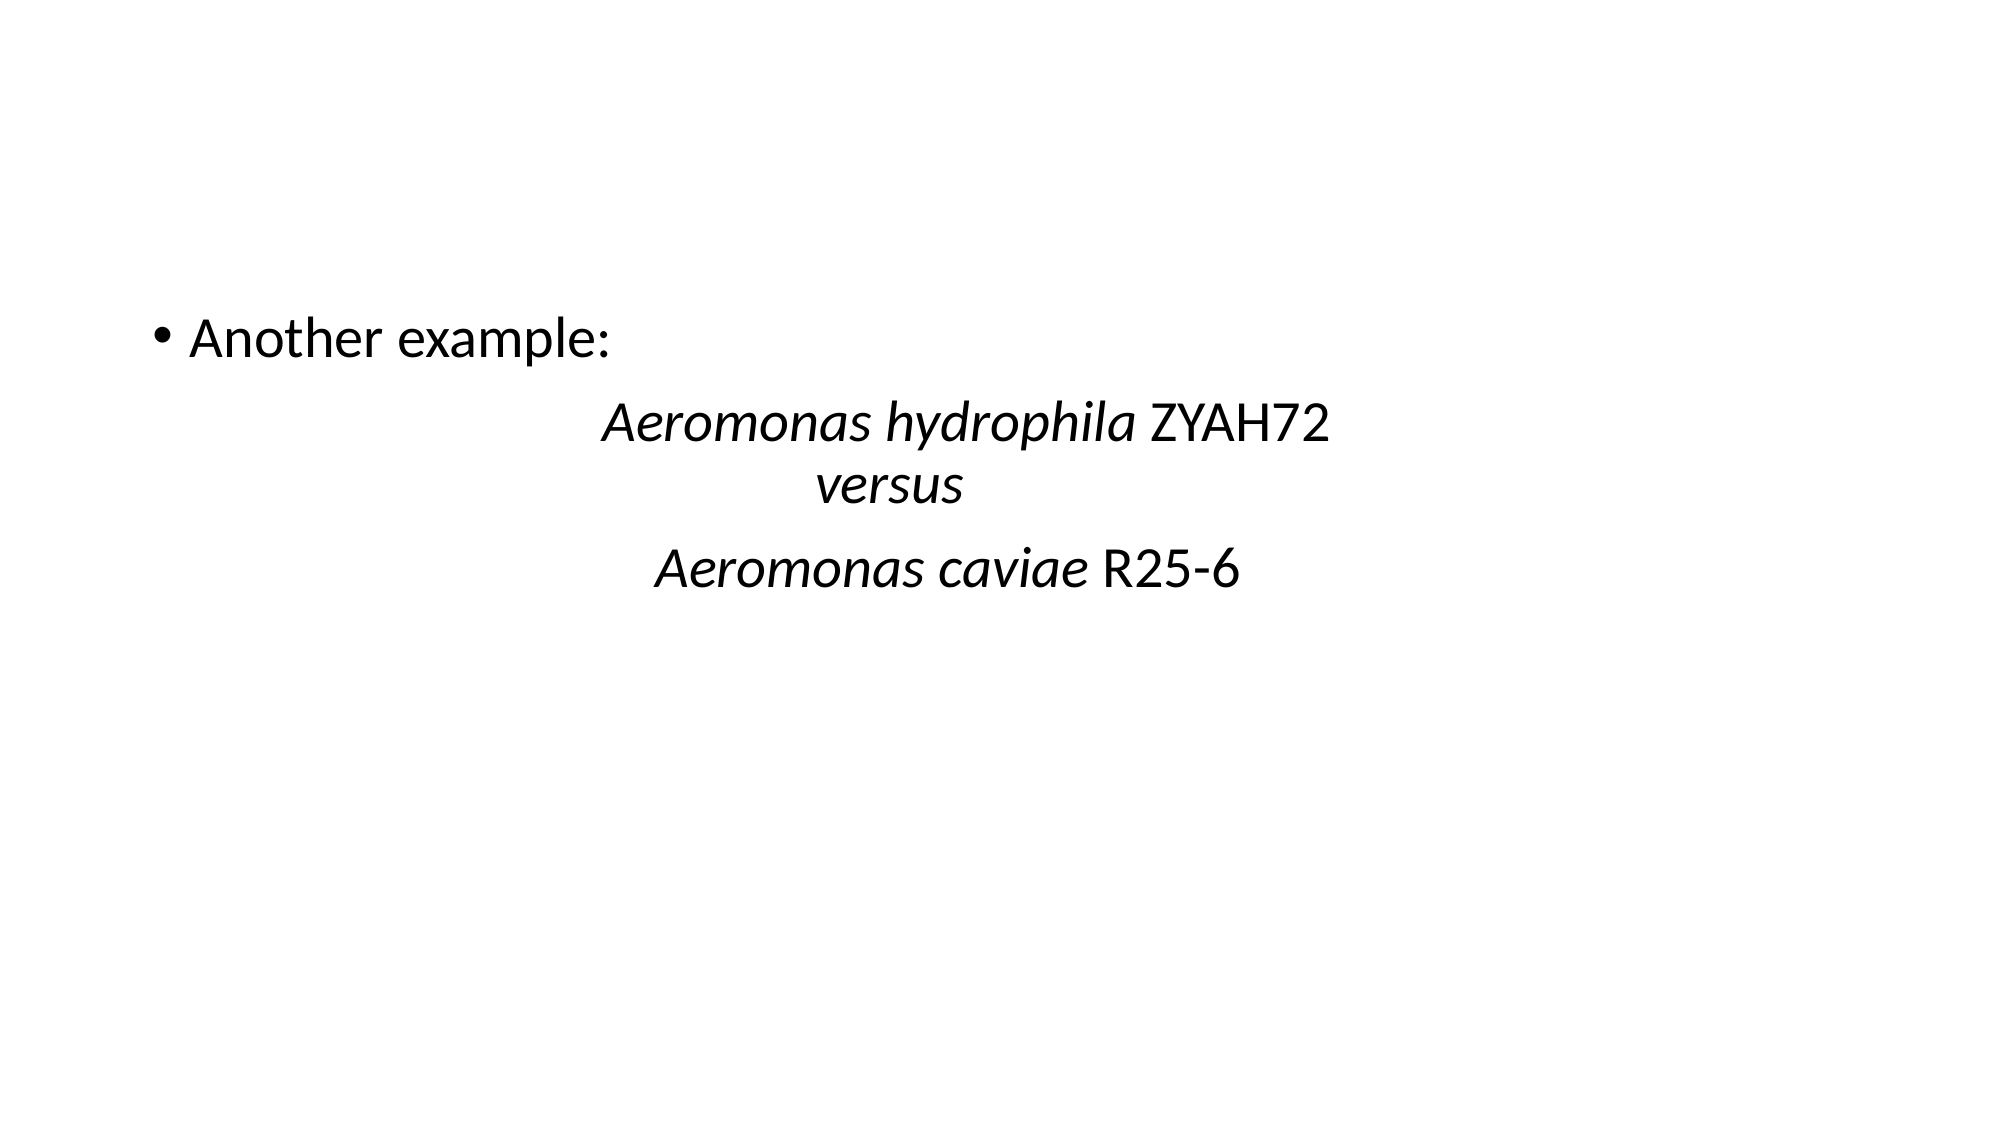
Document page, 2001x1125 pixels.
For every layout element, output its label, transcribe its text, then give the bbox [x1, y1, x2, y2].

list Another example: Aeromonas hydrophila ZYAH72 versus Aeromonas caviae R25-6 [137, 299, 1863, 1014]
